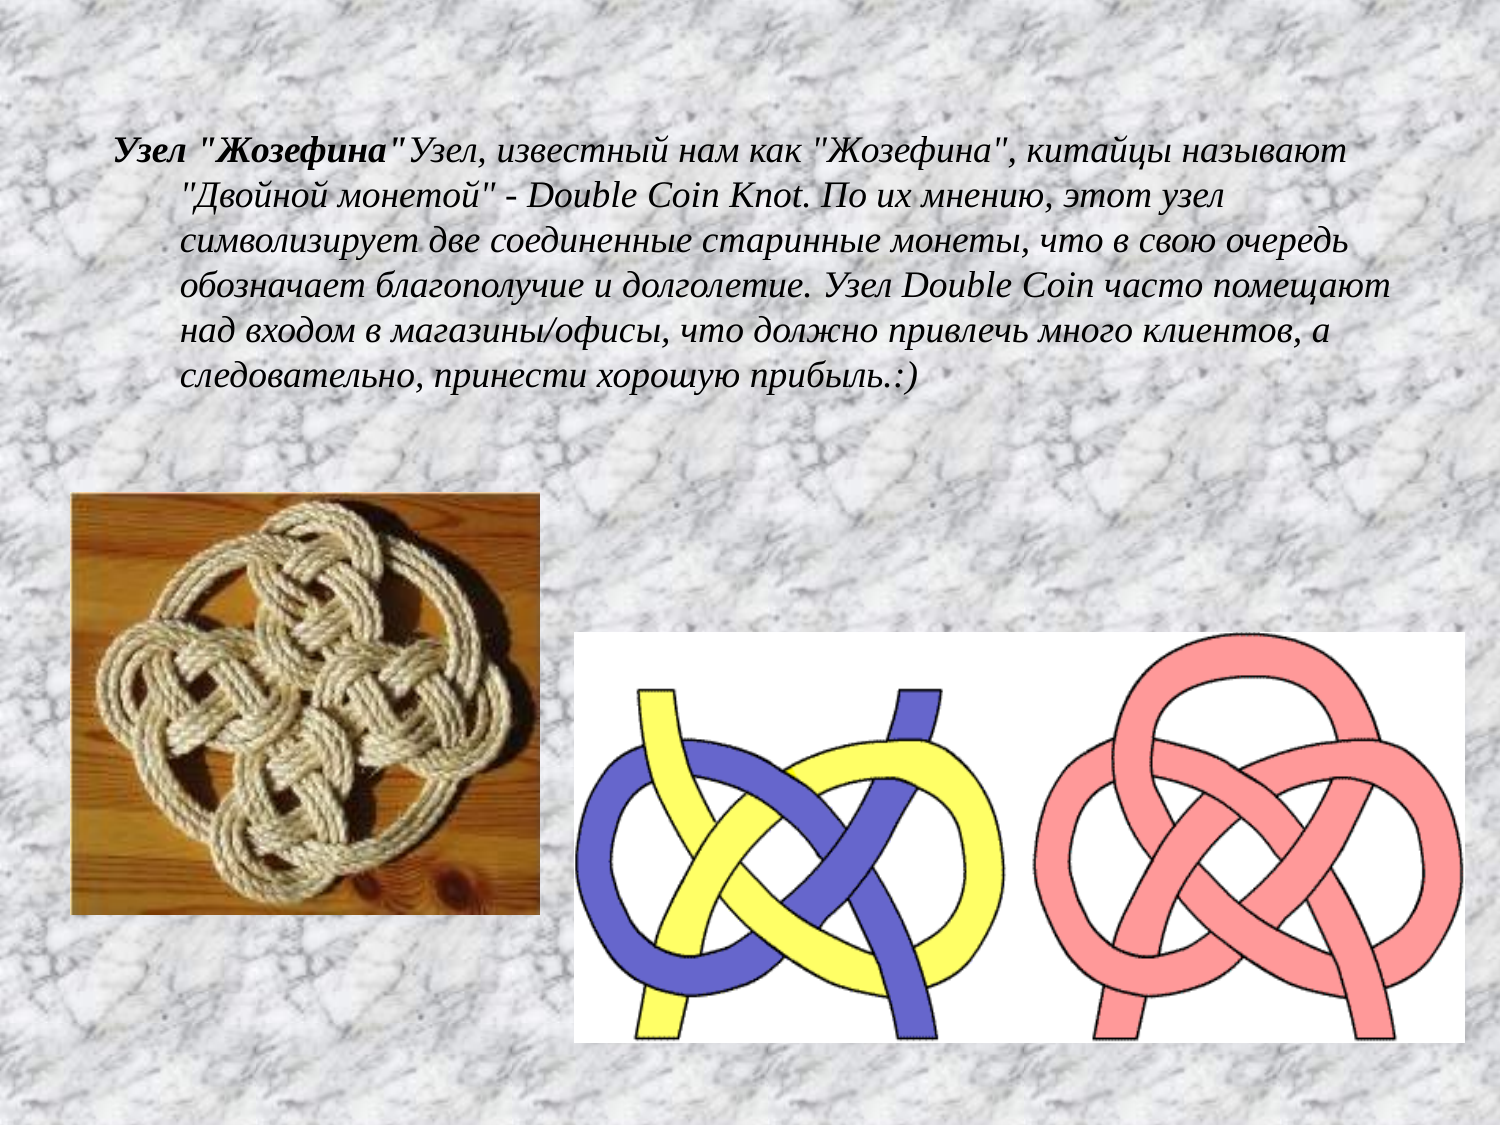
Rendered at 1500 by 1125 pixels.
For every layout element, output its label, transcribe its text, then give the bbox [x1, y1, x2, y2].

list Узел "Жозефина"Узел, известный нам как "Жозефина", китайцы называют "Двойной монетой" - Double Coin Knot. По их мнению, этот узел символизирует две соединенные старинные монеты, что в свою очередь обозначает благополучие и долголетие. Узел Double Coin часто помещают над входом в магазины/офисы, что должно привлечь много клиентов, а следовательно, принести хорошую прибыль.:) [75, 117, 1425, 1035]
picture [0, 0, 1500, 1125]
